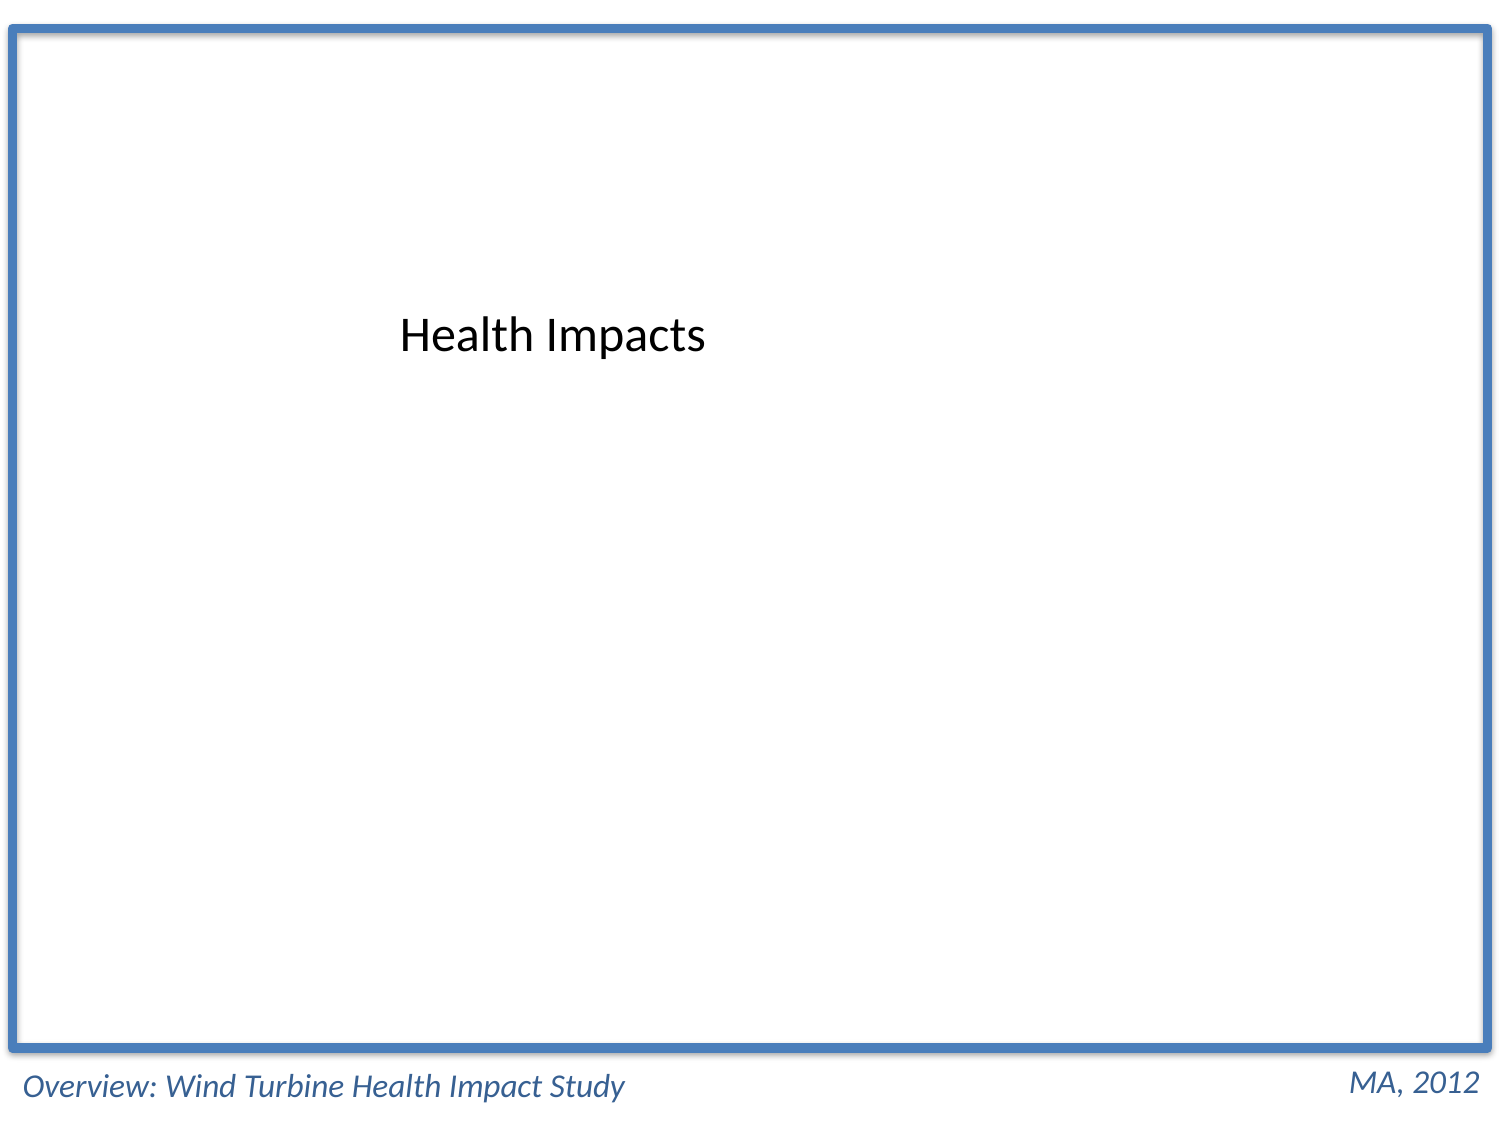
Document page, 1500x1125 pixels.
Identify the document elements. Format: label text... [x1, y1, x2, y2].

text_box MA, 2012 [1334, 1053, 1495, 1108]
text_box Overview: Wind Turbine Health Impact Study [8, 1057, 641, 1112]
text_box Health Impacts [385, 294, 722, 429]
text_box [12, 28, 1488, 1049]
